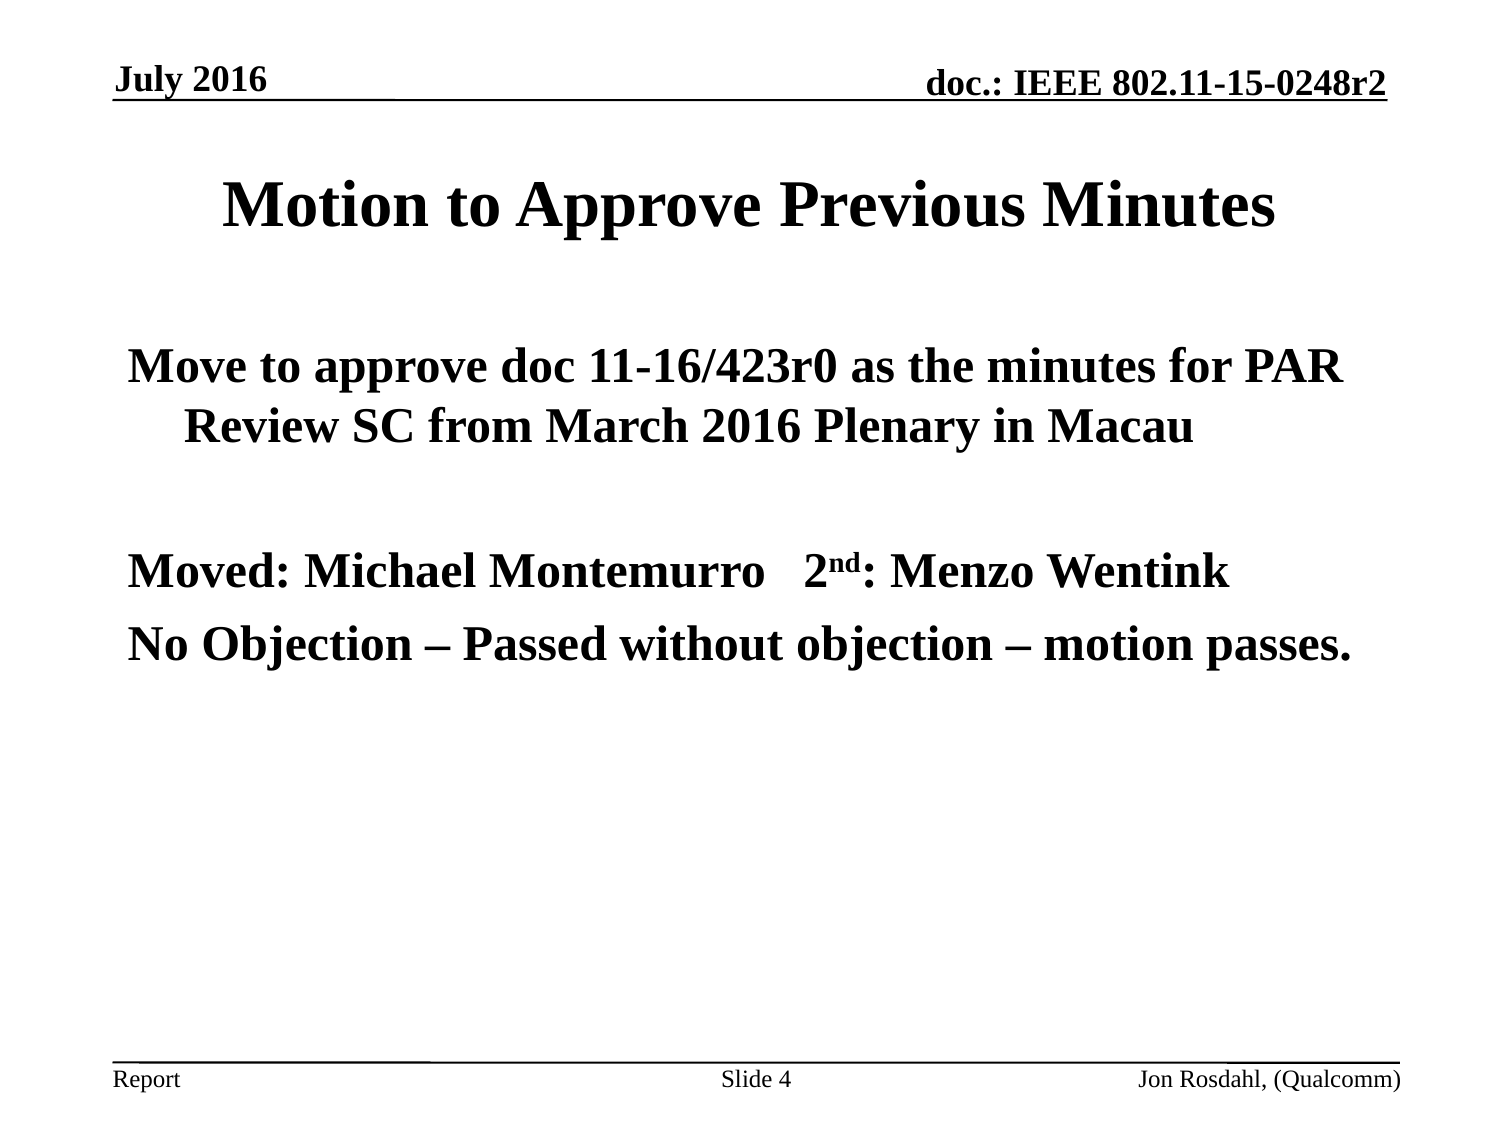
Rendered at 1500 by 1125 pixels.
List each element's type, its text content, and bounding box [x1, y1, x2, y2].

footer Jon Rosdahl, (Qualcomm) [878, 1061, 1402, 1093]
title Motion to Approve Previous Minutes [112, 112, 1388, 288]
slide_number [114, 54, 423, 100]
list Move to approve doc 11-16/423r0 as the minutes for PAR Review SC from March 2016 Plenary in Macau Moved: Michael Montemurro 2nd: Menzo Wentink No Objection – Passed without objection – motion passes. [112, 324, 1388, 1000]
slide_number Slide 4 [712, 1061, 800, 1123]
